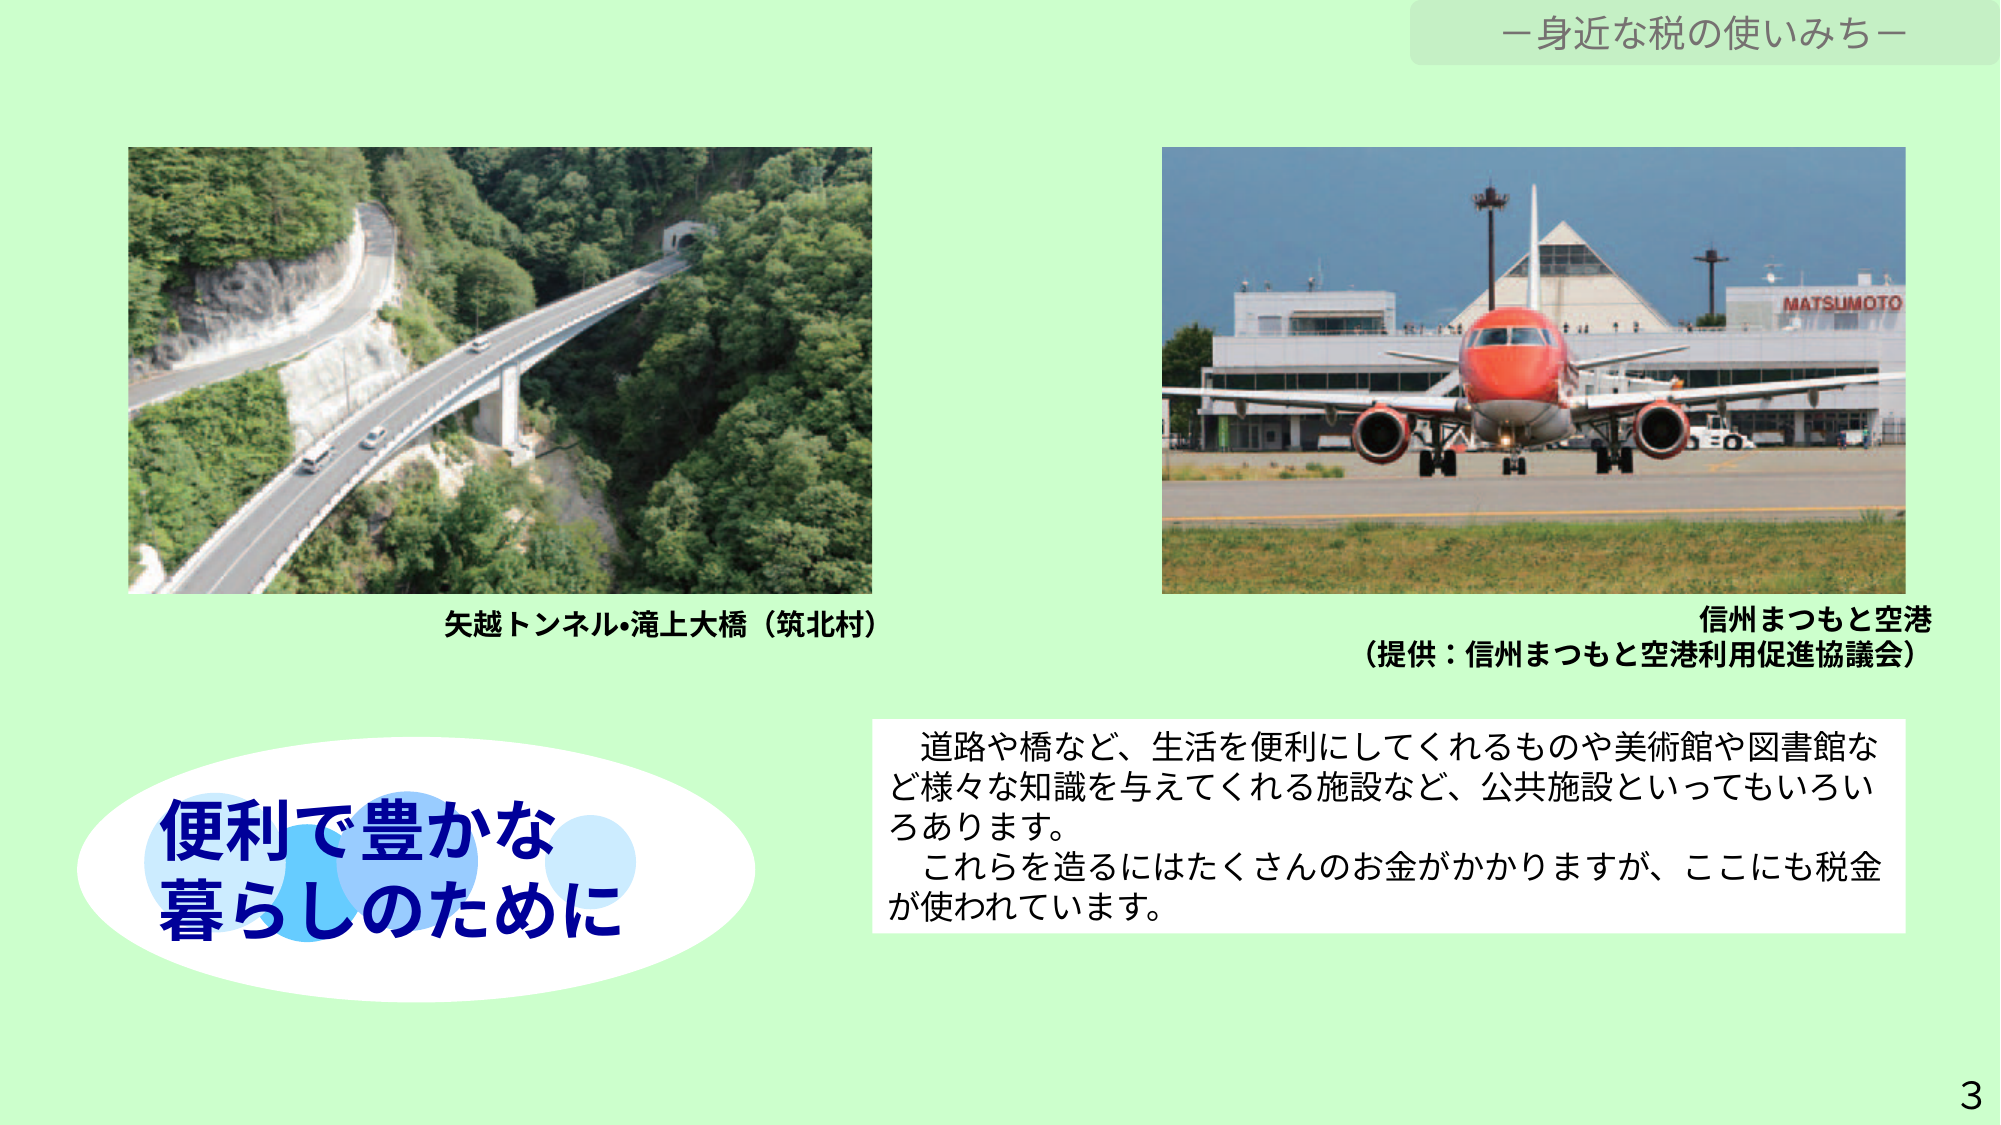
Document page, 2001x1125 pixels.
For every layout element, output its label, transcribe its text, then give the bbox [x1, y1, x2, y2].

text_box 信州まつもと空港 （提供：信州まつもと空港利用促進協議会） [1333, 593, 1948, 679]
text_box ３ [1938, 1064, 2000, 1125]
text_box 矢越トンネル・滝上大橋（筑北村） [429, 599, 909, 649]
text_box －身近な税の使いみち－ [1408, 0, 2000, 67]
picture [128, 146, 872, 594]
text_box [77, 736, 756, 1003]
text_box 道路や橋など、生活を便利にしてくれるものや美術館や図書館など様々な知識を与えてくれる施設など、公共施設といってもいろいろあります。 これらを造るにはたくさんのお金がかかりますが、ここにも税金が使われています。 [872, 719, 1906, 934]
picture [1161, 146, 1906, 594]
